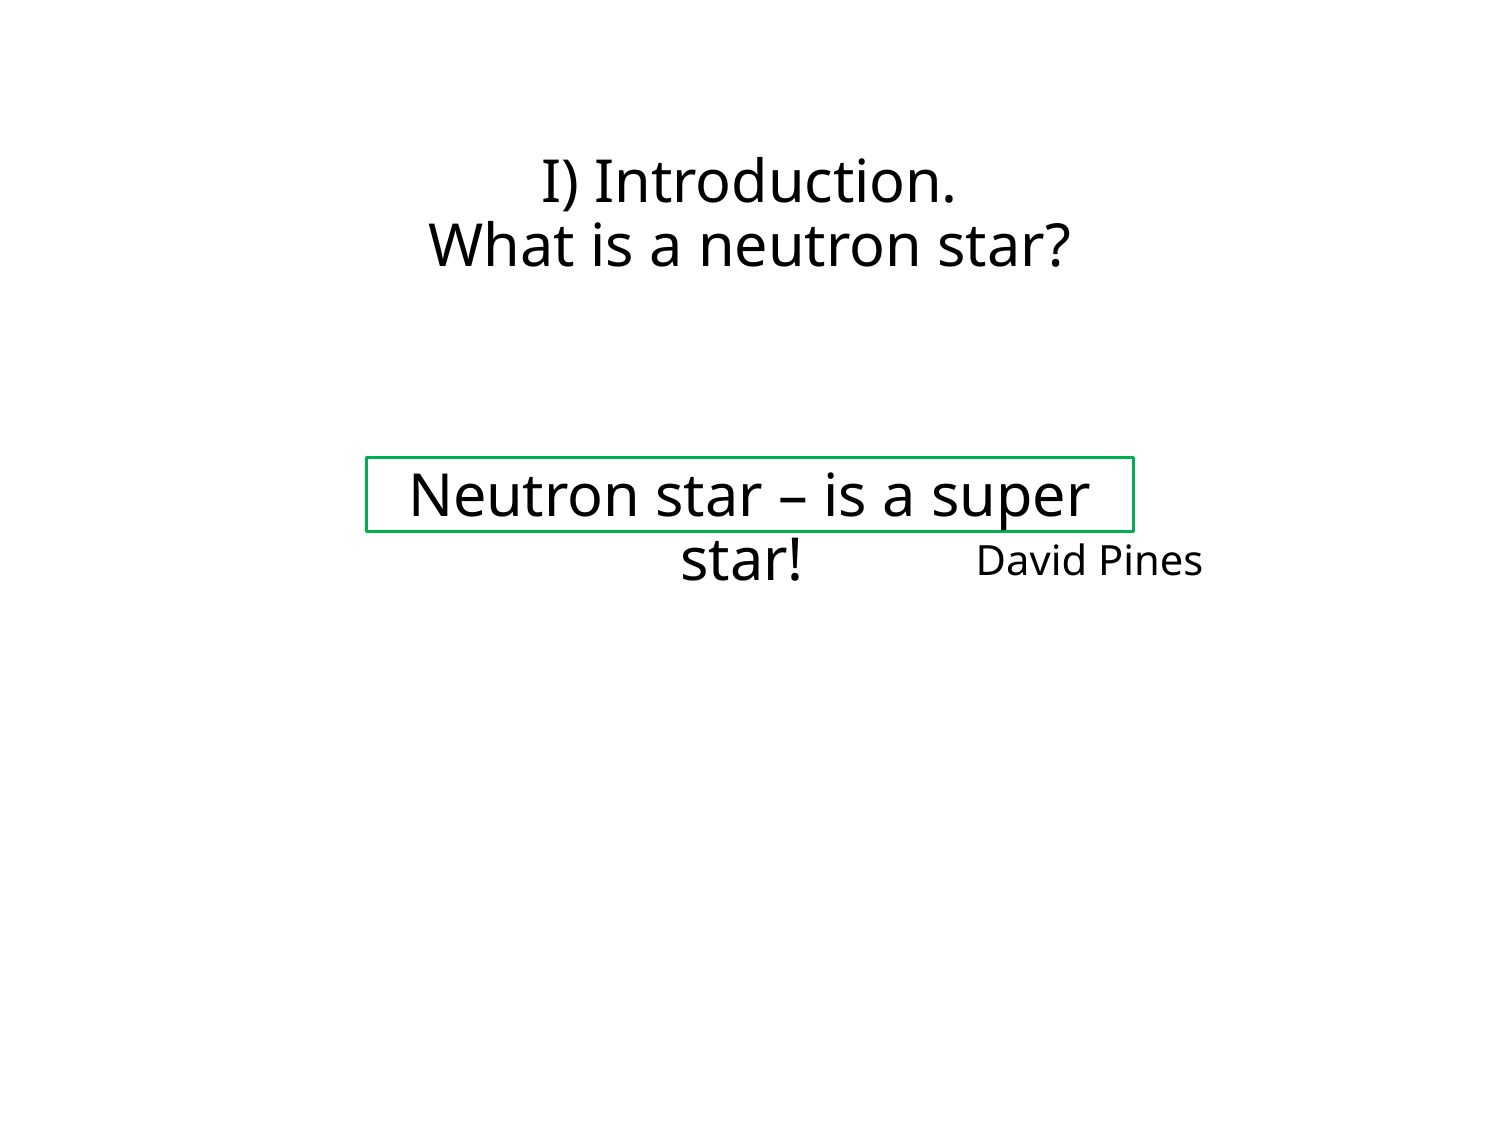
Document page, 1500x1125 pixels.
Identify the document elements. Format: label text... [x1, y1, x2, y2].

text_box Neutron star – is a super star! [366, 457, 1134, 532]
text_box David Pines [620, 531, 1500, 656]
text_box I) Introduction. What is a neutron star? [280, 144, 1220, 268]
